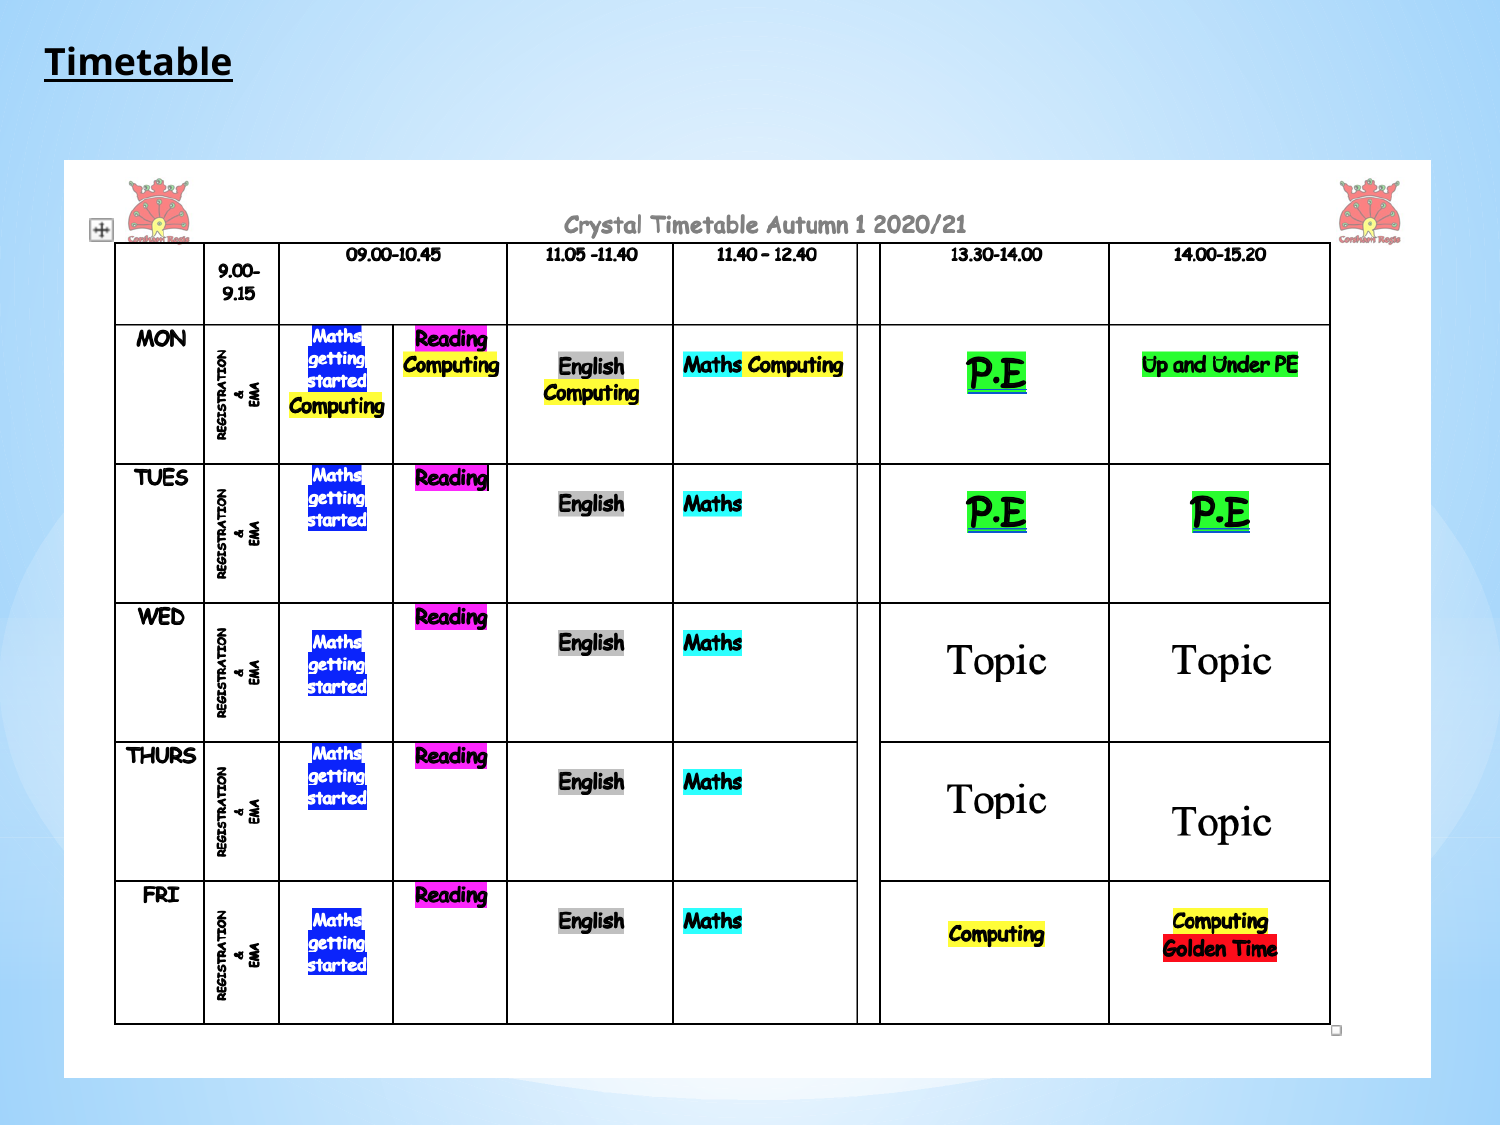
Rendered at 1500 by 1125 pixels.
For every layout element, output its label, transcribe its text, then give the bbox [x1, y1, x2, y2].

text_box Timetable [29, 30, 1412, 91]
picture [64, 160, 1431, 1079]
